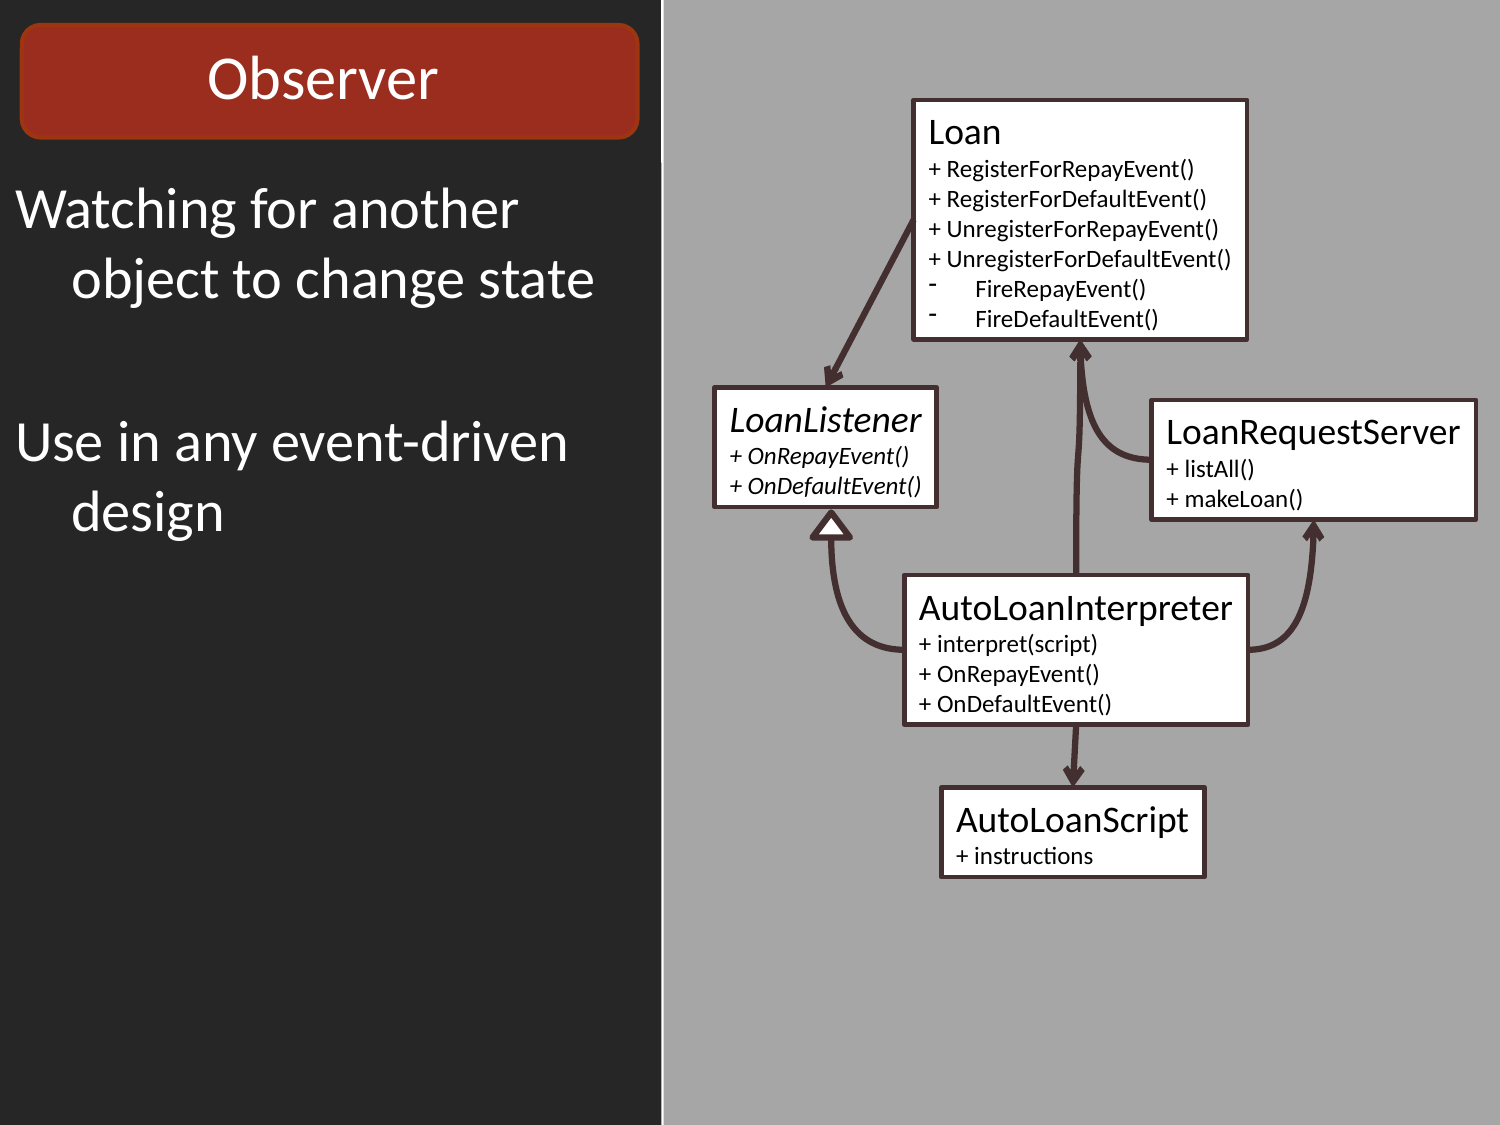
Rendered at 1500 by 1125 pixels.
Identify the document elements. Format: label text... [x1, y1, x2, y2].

title Observer [12, 24, 635, 125]
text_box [825, 220, 913, 388]
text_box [1080, 342, 1151, 461]
list Watching for another object to change state Use in any event-driven design [0, 162, 662, 1125]
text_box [712, 387, 1251, 727]
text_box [1249, 520, 1314, 651]
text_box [1155, 456, 1195, 462]
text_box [1043, 755, 1106, 759]
text_box LoanRequestServer + listAll() + makeLoan() [1254, 399, 1476, 520]
text_box AutoLoanScript + instructions [941, 787, 1205, 878]
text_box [961, 456, 1075, 462]
text_box Loan + RegisterForRepayEvent() + RegisterForDefaultEvent() + UnregisterForRepayEvent() + UnregisterForDefaultEvent() FireRepayEvent() FireDefaultEvent() [913, 99, 1247, 340]
